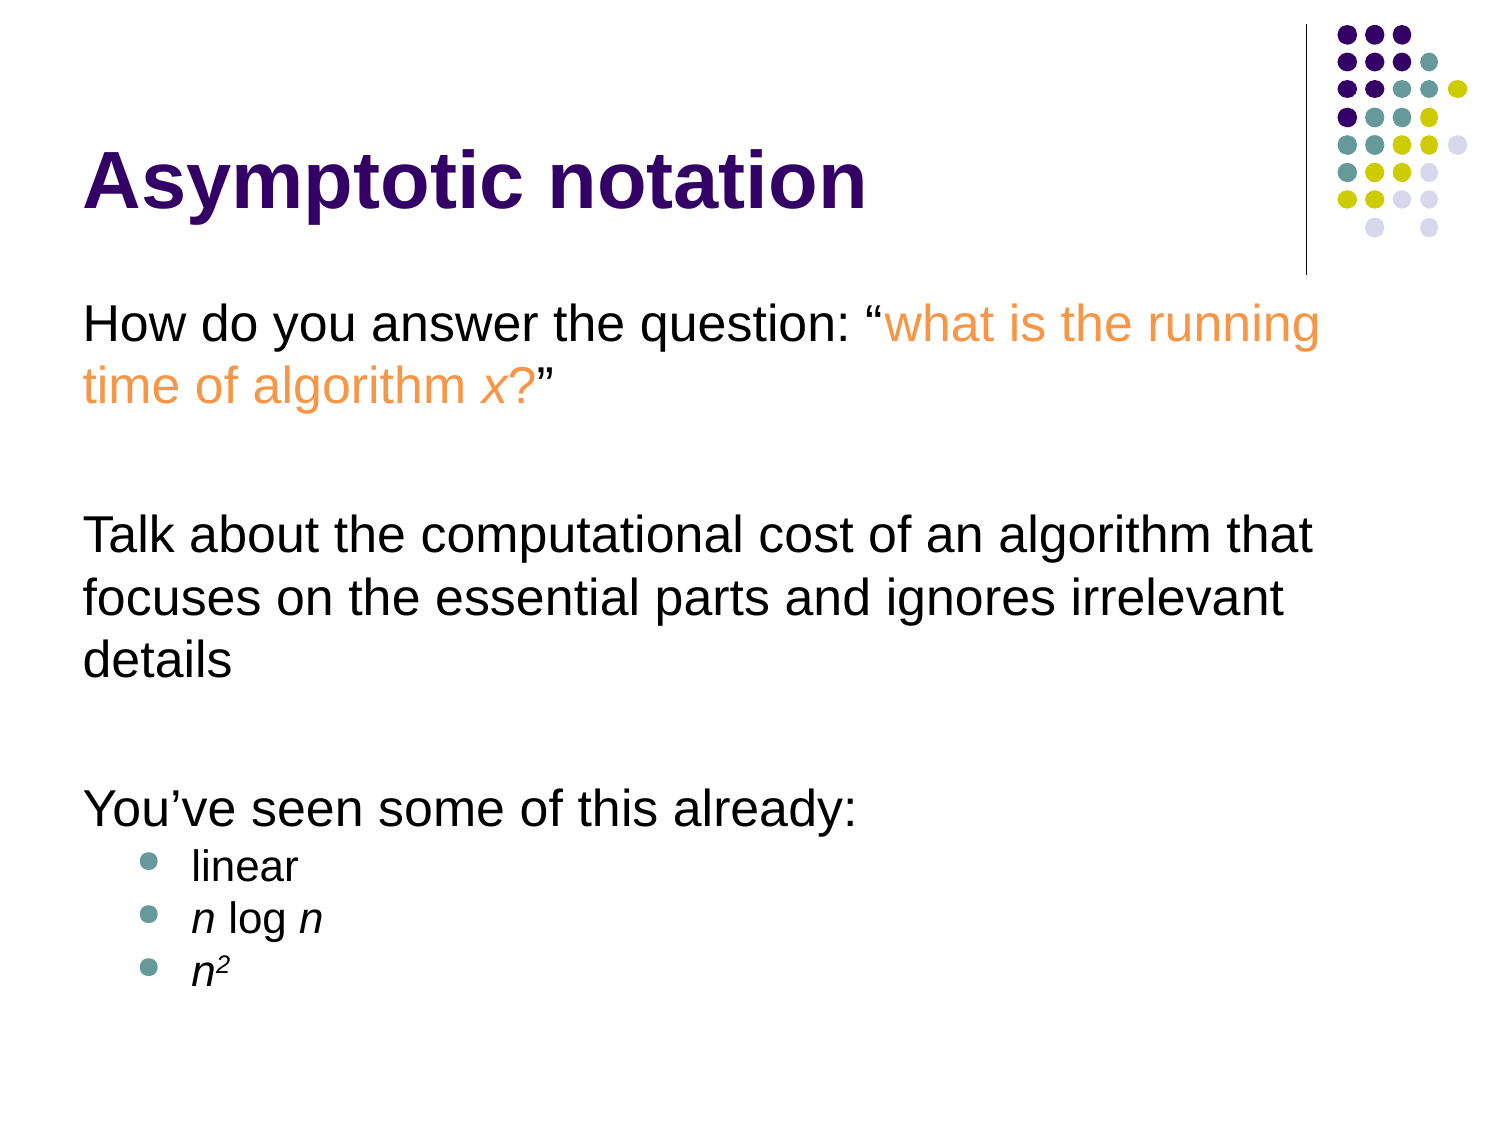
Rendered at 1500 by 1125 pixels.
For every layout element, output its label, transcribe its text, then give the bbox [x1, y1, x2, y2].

title Asymptotic notation [74, 19, 1313, 234]
list How do you answer the question: “what is the running time of algorithm x?” Talk about the computational cost of an algorithm that focuses on the essential parts and ignores irrelevant details You’ve seen some of this already: linear n log n n2 [74, 281, 1426, 1007]
